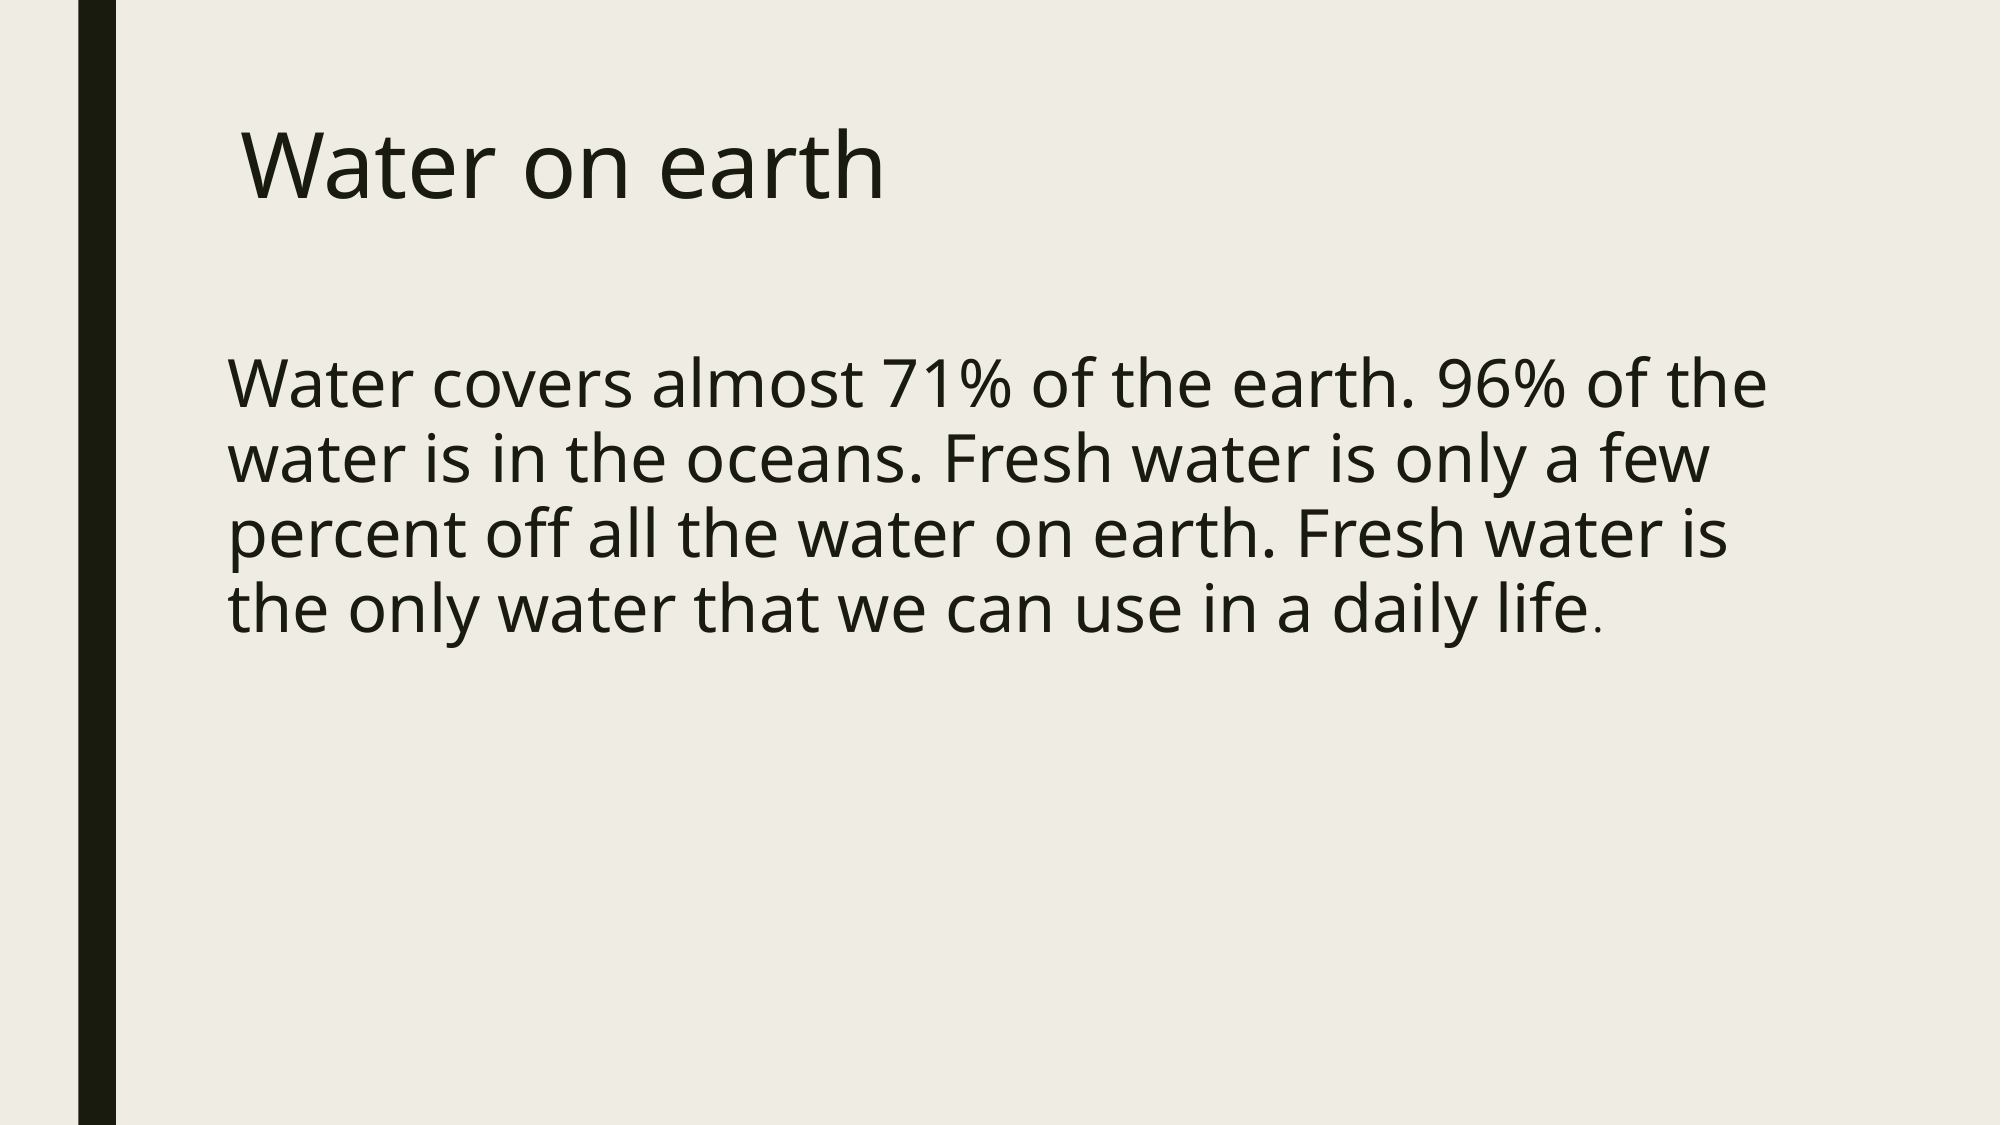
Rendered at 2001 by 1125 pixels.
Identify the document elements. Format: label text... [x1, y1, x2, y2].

title Water on earth [225, 112, 1800, 357]
list Water covers almost 71% of the earth. 96% of the water is in the oceans. Fresh water is only a few percent off all the water on earth. Fresh water is the only water that we can use in a daily life. [212, 339, 1788, 928]
